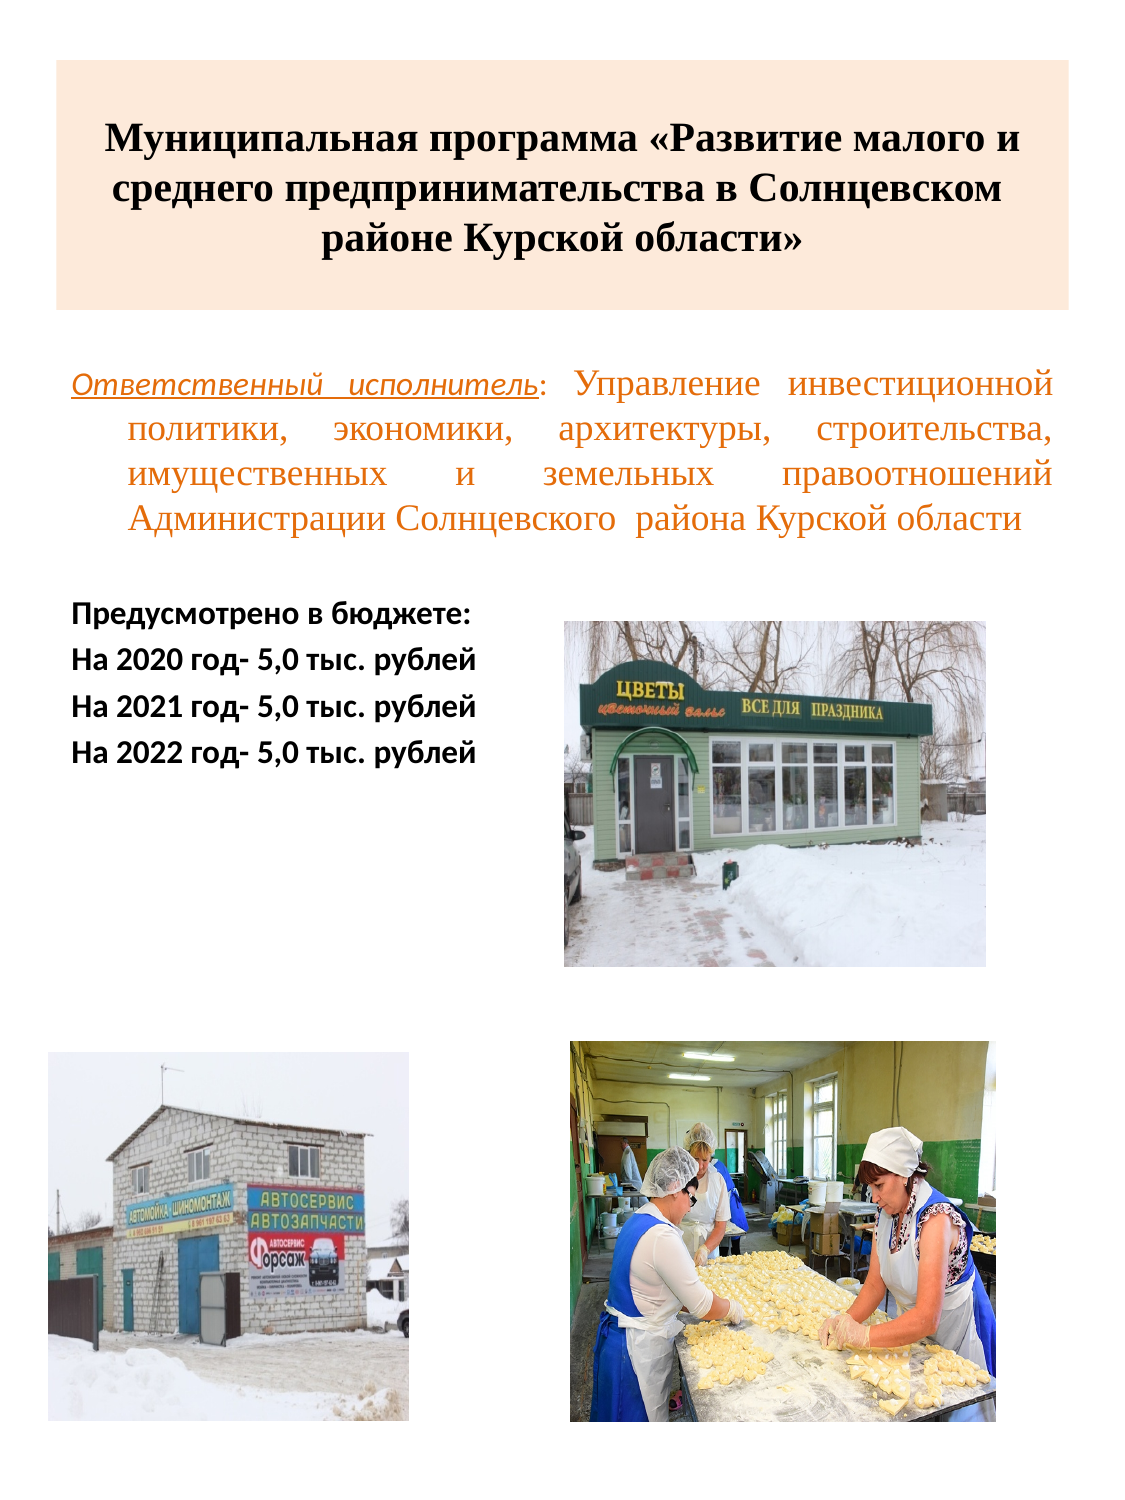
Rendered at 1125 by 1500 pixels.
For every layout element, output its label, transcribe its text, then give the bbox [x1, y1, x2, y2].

title Муниципальная программа «Развитие малого и среднего предпринимательства в Солнцевском районе Курской области» [56, 60, 1069, 310]
picture [570, 1041, 996, 1423]
list Ответственный исполнитель: Управление инвестиционной политики, экономики, архитектуры, строительства, имущественных и земельных правоотношений Администрации Солнцевского района Курской области Предусмотрено в бюджете: На 2020 год- 5,0 тыс. рублей На 2021 год- 5,0 тыс. рублей На 2022 год- 5,0 тыс. рублей [56, 350, 1069, 1340]
picture [563, 621, 986, 968]
picture [48, 1052, 409, 1421]
